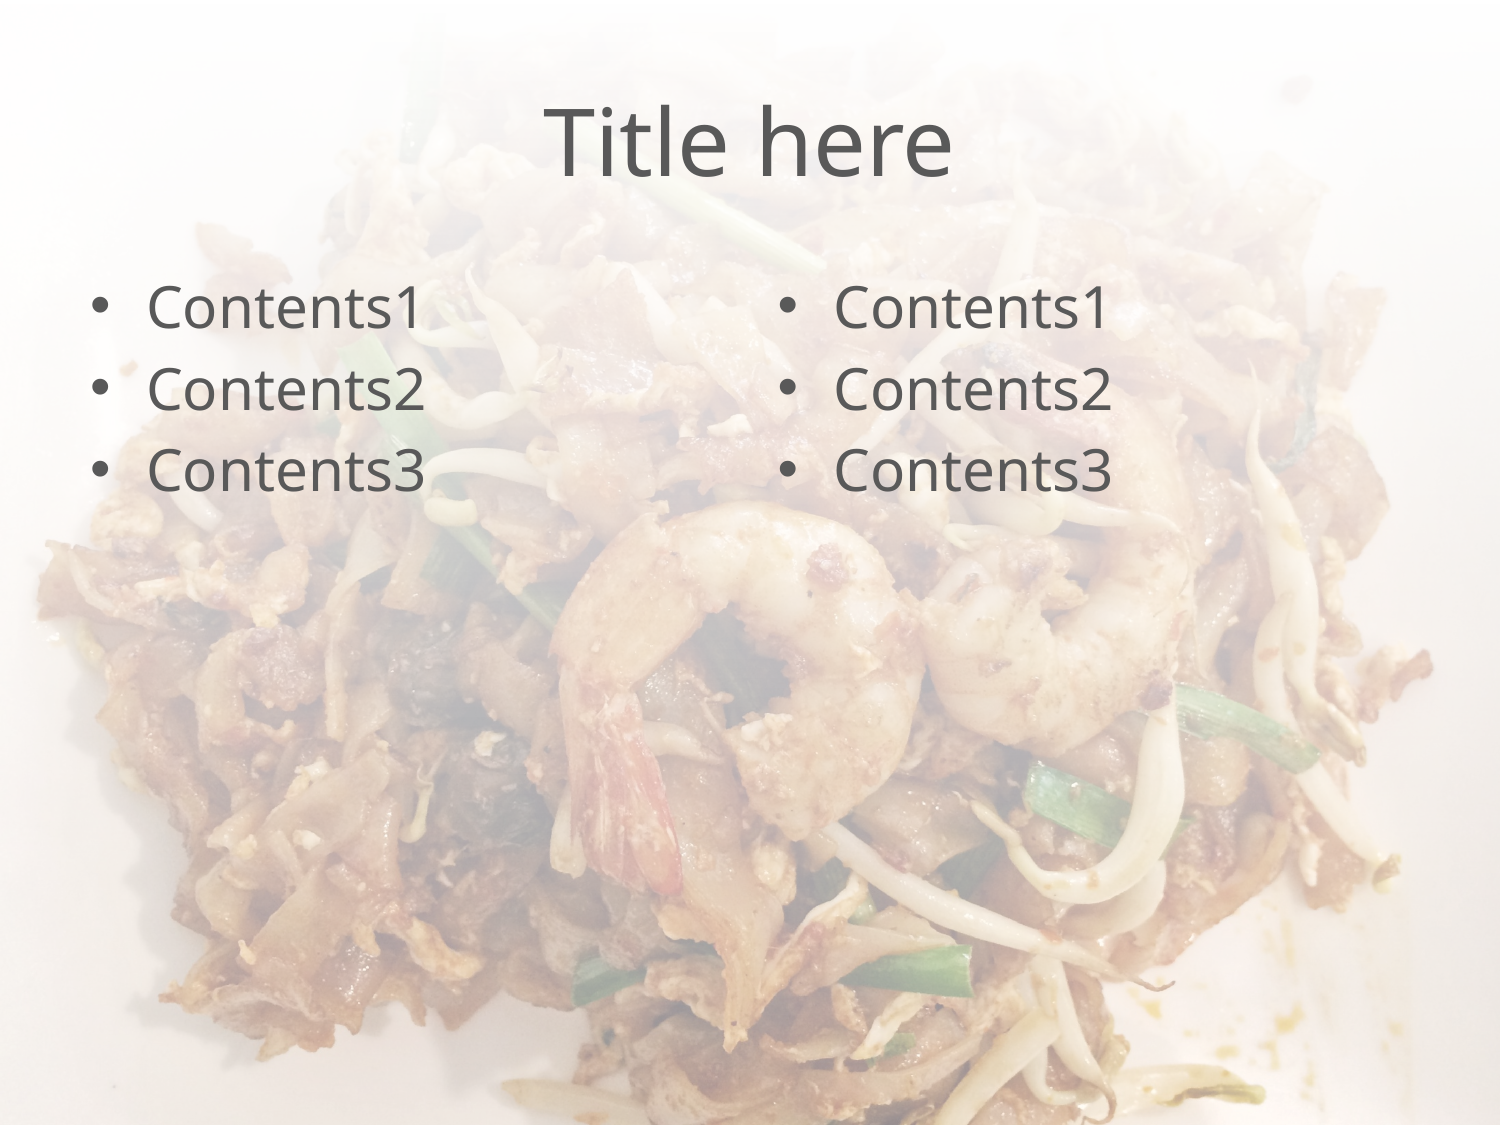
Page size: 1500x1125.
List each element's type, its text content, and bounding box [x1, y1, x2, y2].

text_box [0, 0, 1500, 1125]
list Contents1 Contents2 Contents3 [75, 262, 738, 1005]
title Title here [75, 45, 1425, 233]
list Contents1 Contents2 Contents3 [762, 262, 1425, 1005]
